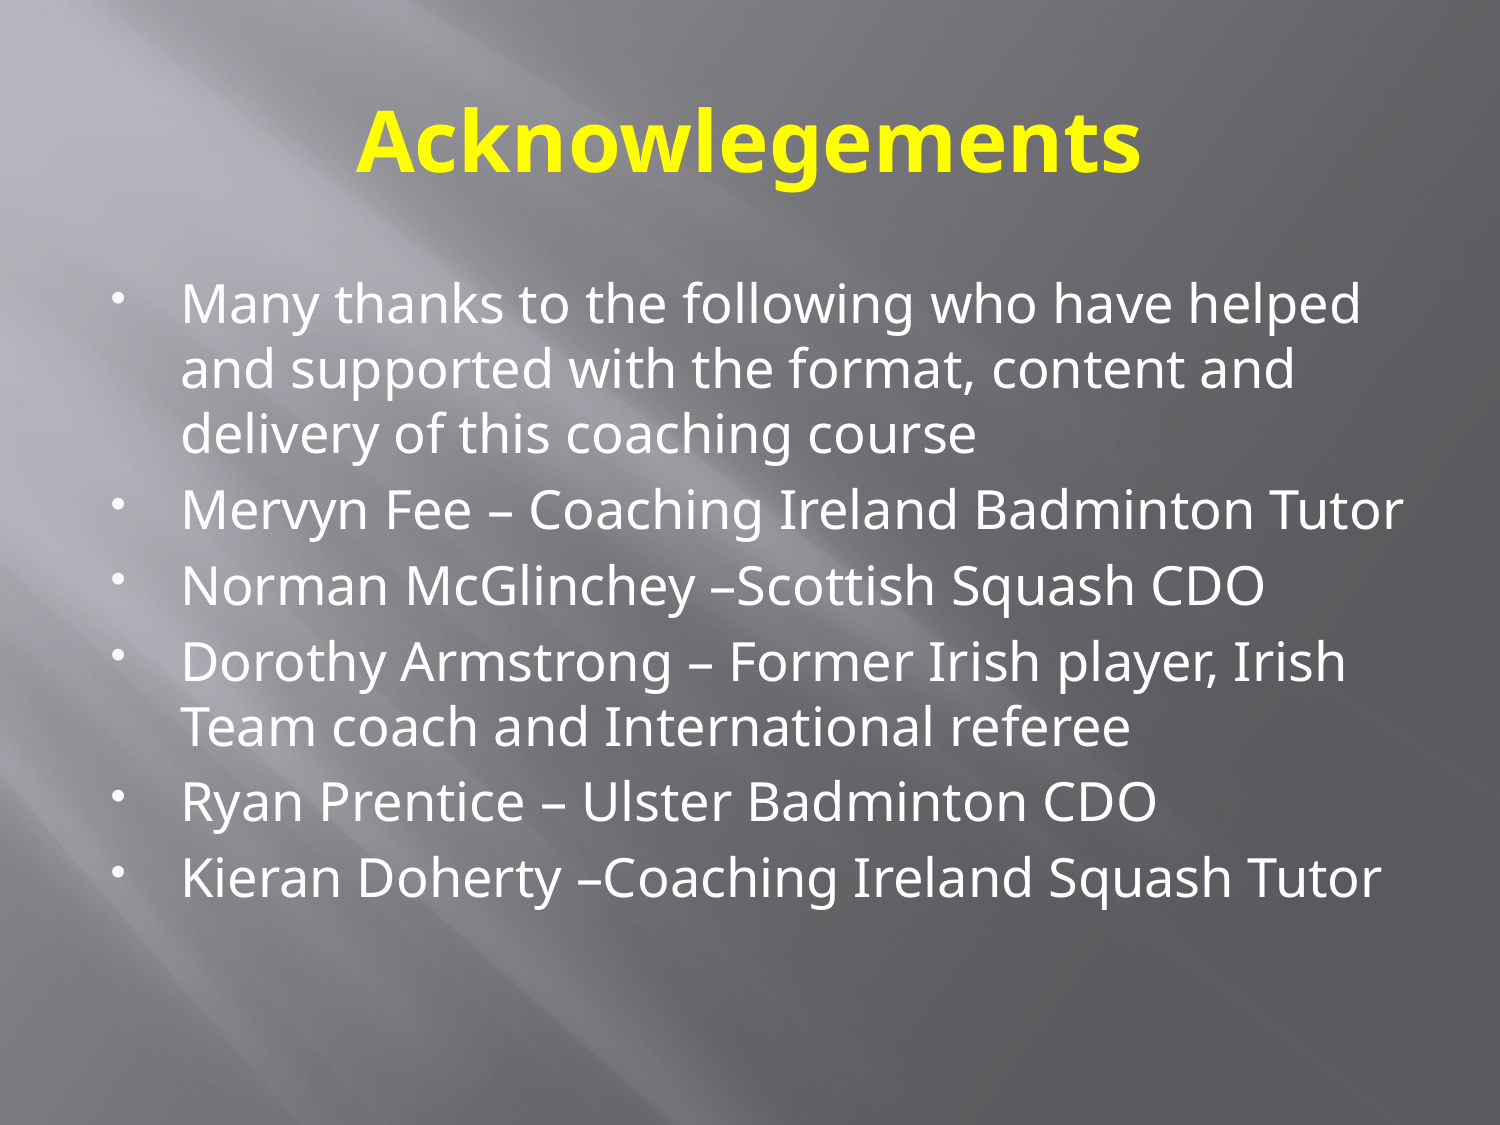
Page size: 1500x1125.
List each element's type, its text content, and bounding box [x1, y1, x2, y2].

title Acknowlegements [75, 45, 1425, 233]
list Many thanks to the following who have helped and supported with the format, content and delivery of this coaching course Mervyn Fee – Coaching Ireland Badminton Tutor Norman McGlinchey –Scottish Squash CDO Dorothy Armstrong – Former Irish player, Irish Team coach and International referee Ryan Prentice – Ulster Badminton CDO Kieran Doherty –Coaching Ireland Squash Tutor [75, 262, 1425, 1035]
